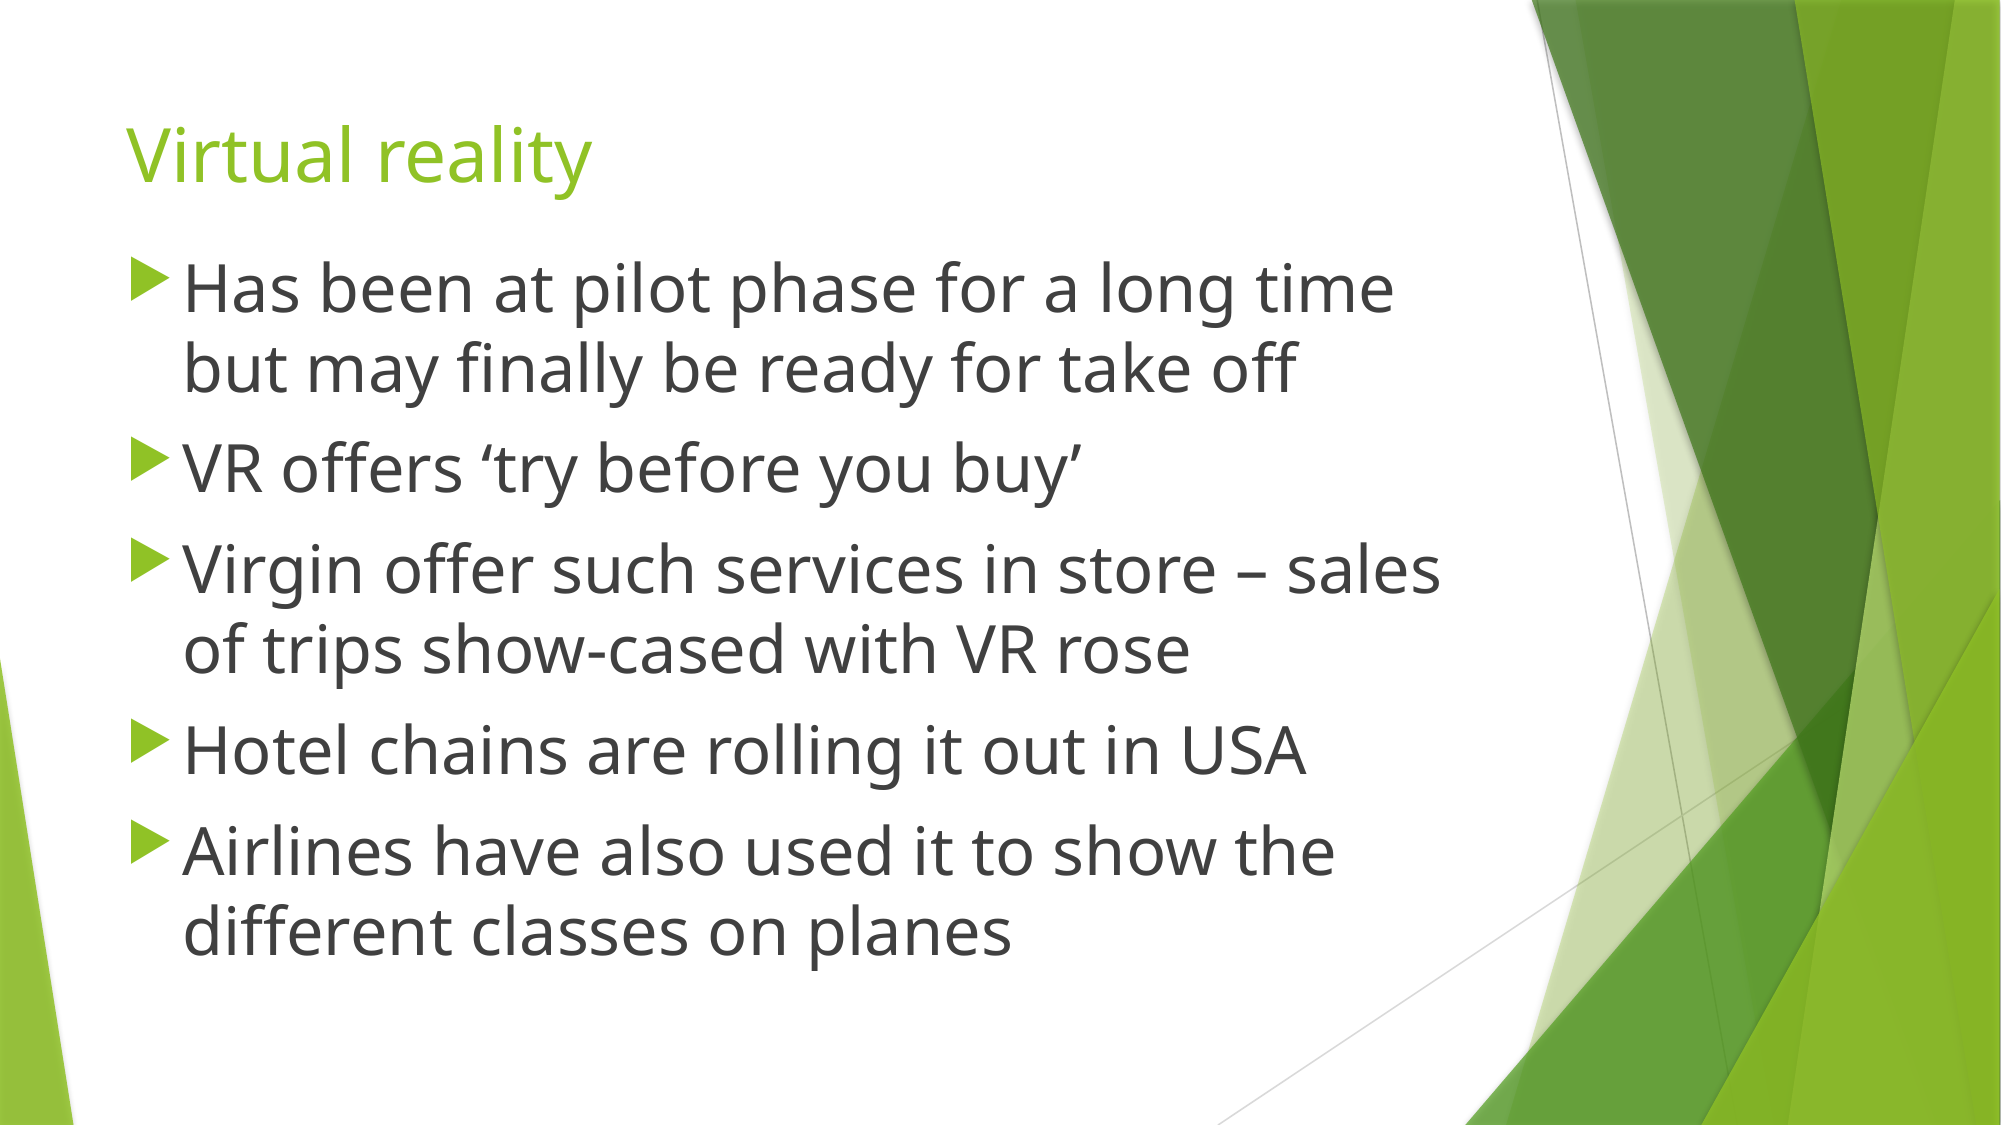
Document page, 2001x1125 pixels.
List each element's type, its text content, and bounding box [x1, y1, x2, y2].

list Has been at pilot phase for a long time but may finally be ready for take off VR offers ‘try before you buy’ Virgin offer such services in store – sales of trips show-cased with VR rose Hotel chains are rolling it out in USA Airlines have also used it to show the different classes on planes [111, 237, 1522, 991]
title Virtual reality [111, 99, 1522, 237]
